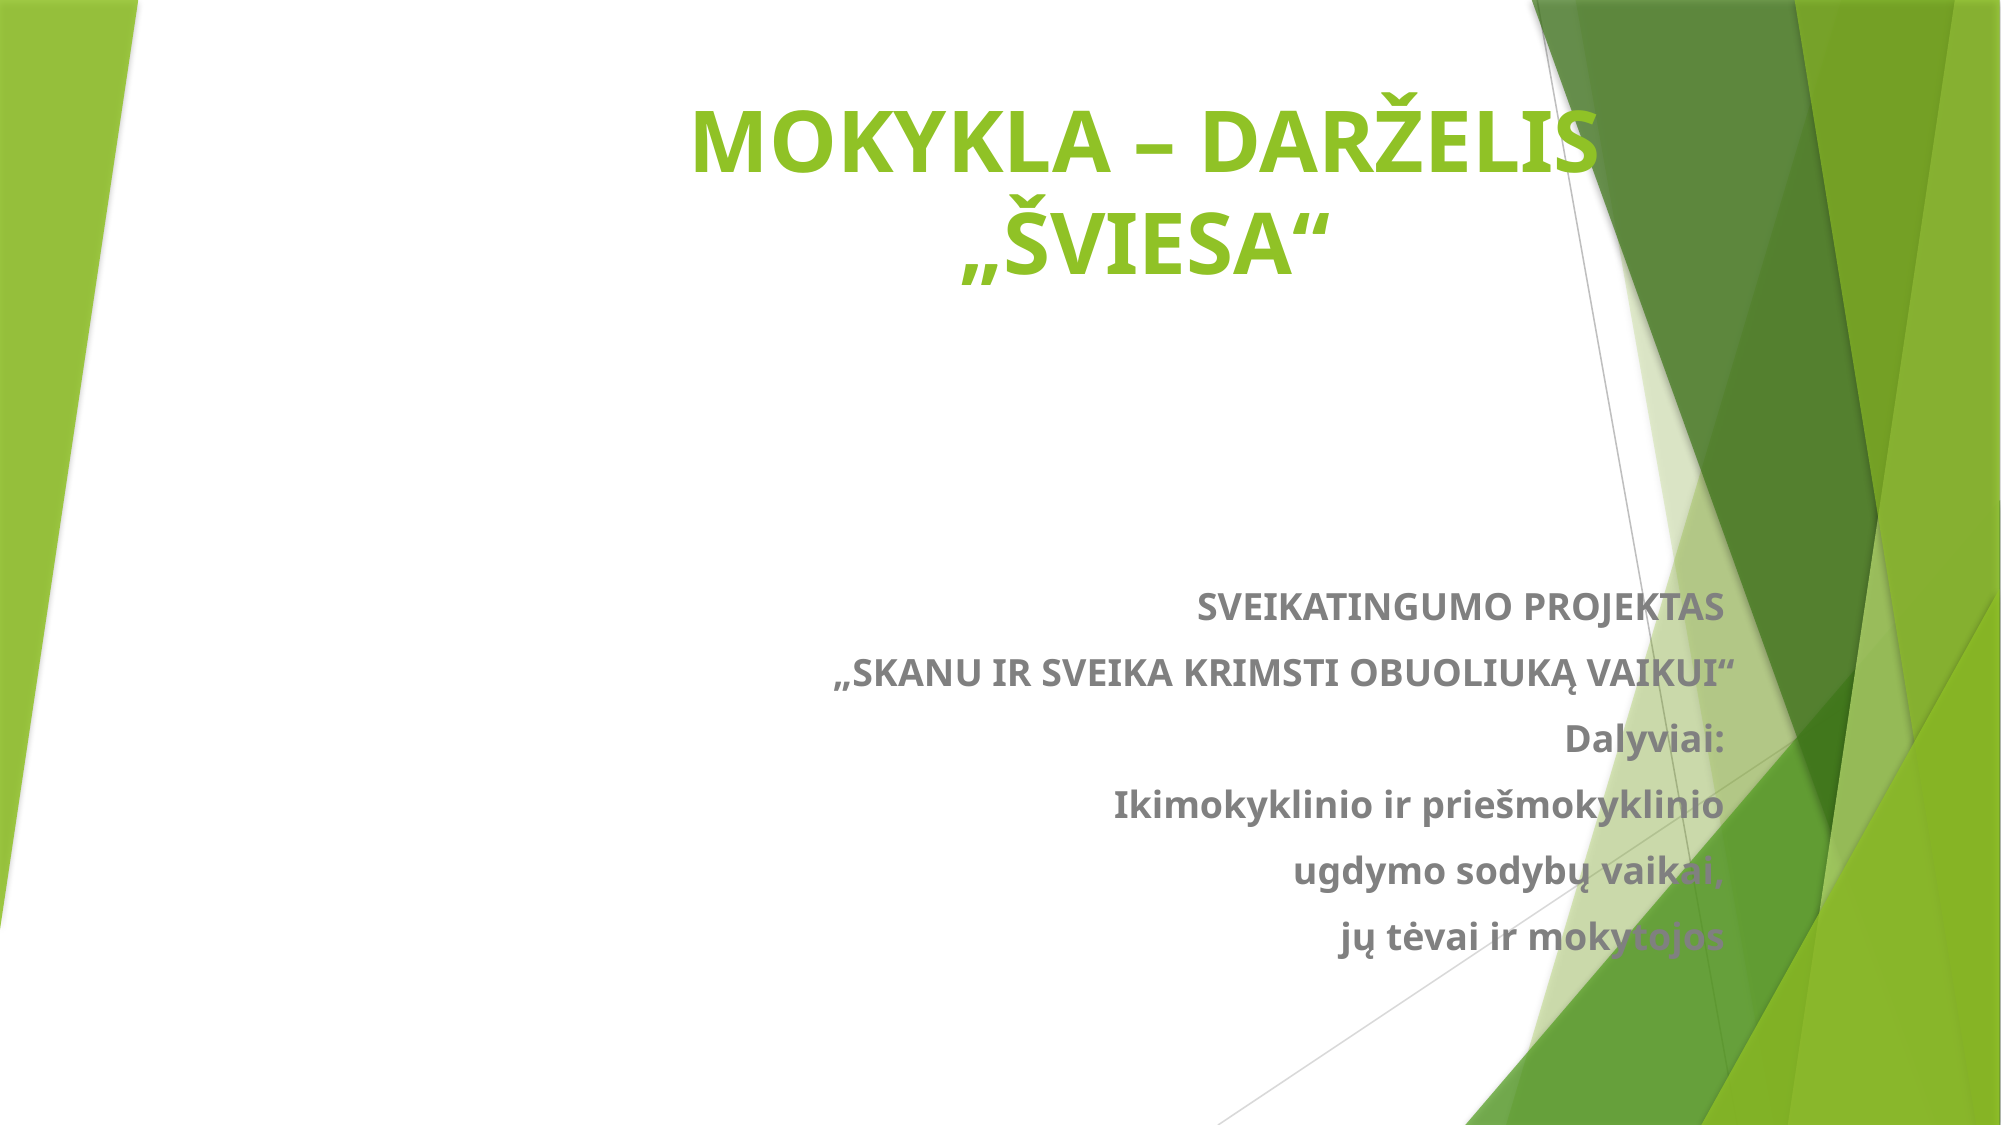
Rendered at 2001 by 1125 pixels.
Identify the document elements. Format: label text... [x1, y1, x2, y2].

title MOKYKLA – DARŽELIS „ŠVIESA“ [327, 77, 1963, 505]
subtitle SVEIKATINGUMO PROJEKTAS „SKANU IR SVEIKA KRIMSTI OBUOLIUKĄ VAIKUI“ Dalyviai: Ikimokyklinio ir priešmokyklinio ugdymo sodybų vaikai, jų tėvai ir mokytojos [249, 575, 1750, 1000]
